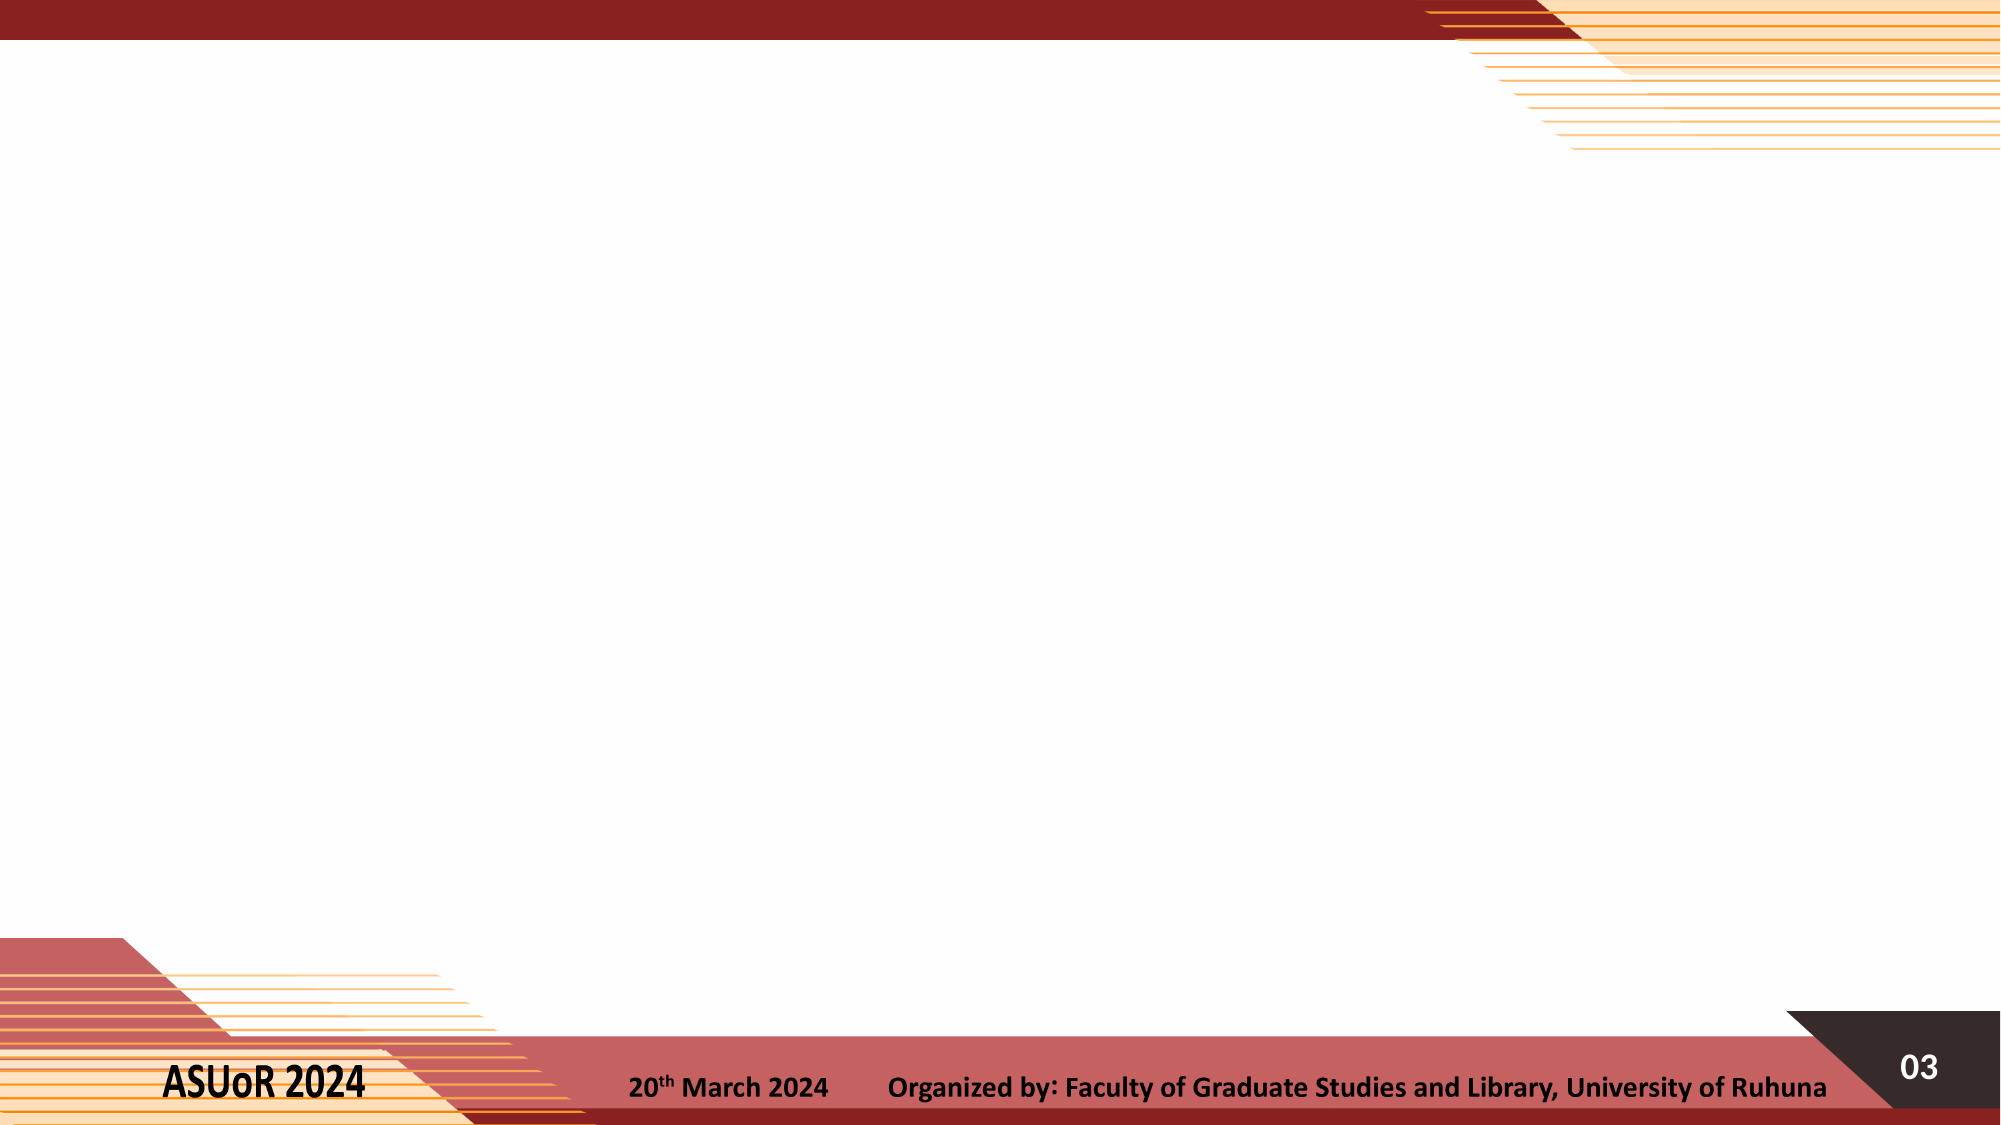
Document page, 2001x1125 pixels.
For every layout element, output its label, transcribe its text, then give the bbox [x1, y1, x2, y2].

picture [0, 0, 2001, 1125]
text_box 03 [1885, 1034, 2000, 1095]
